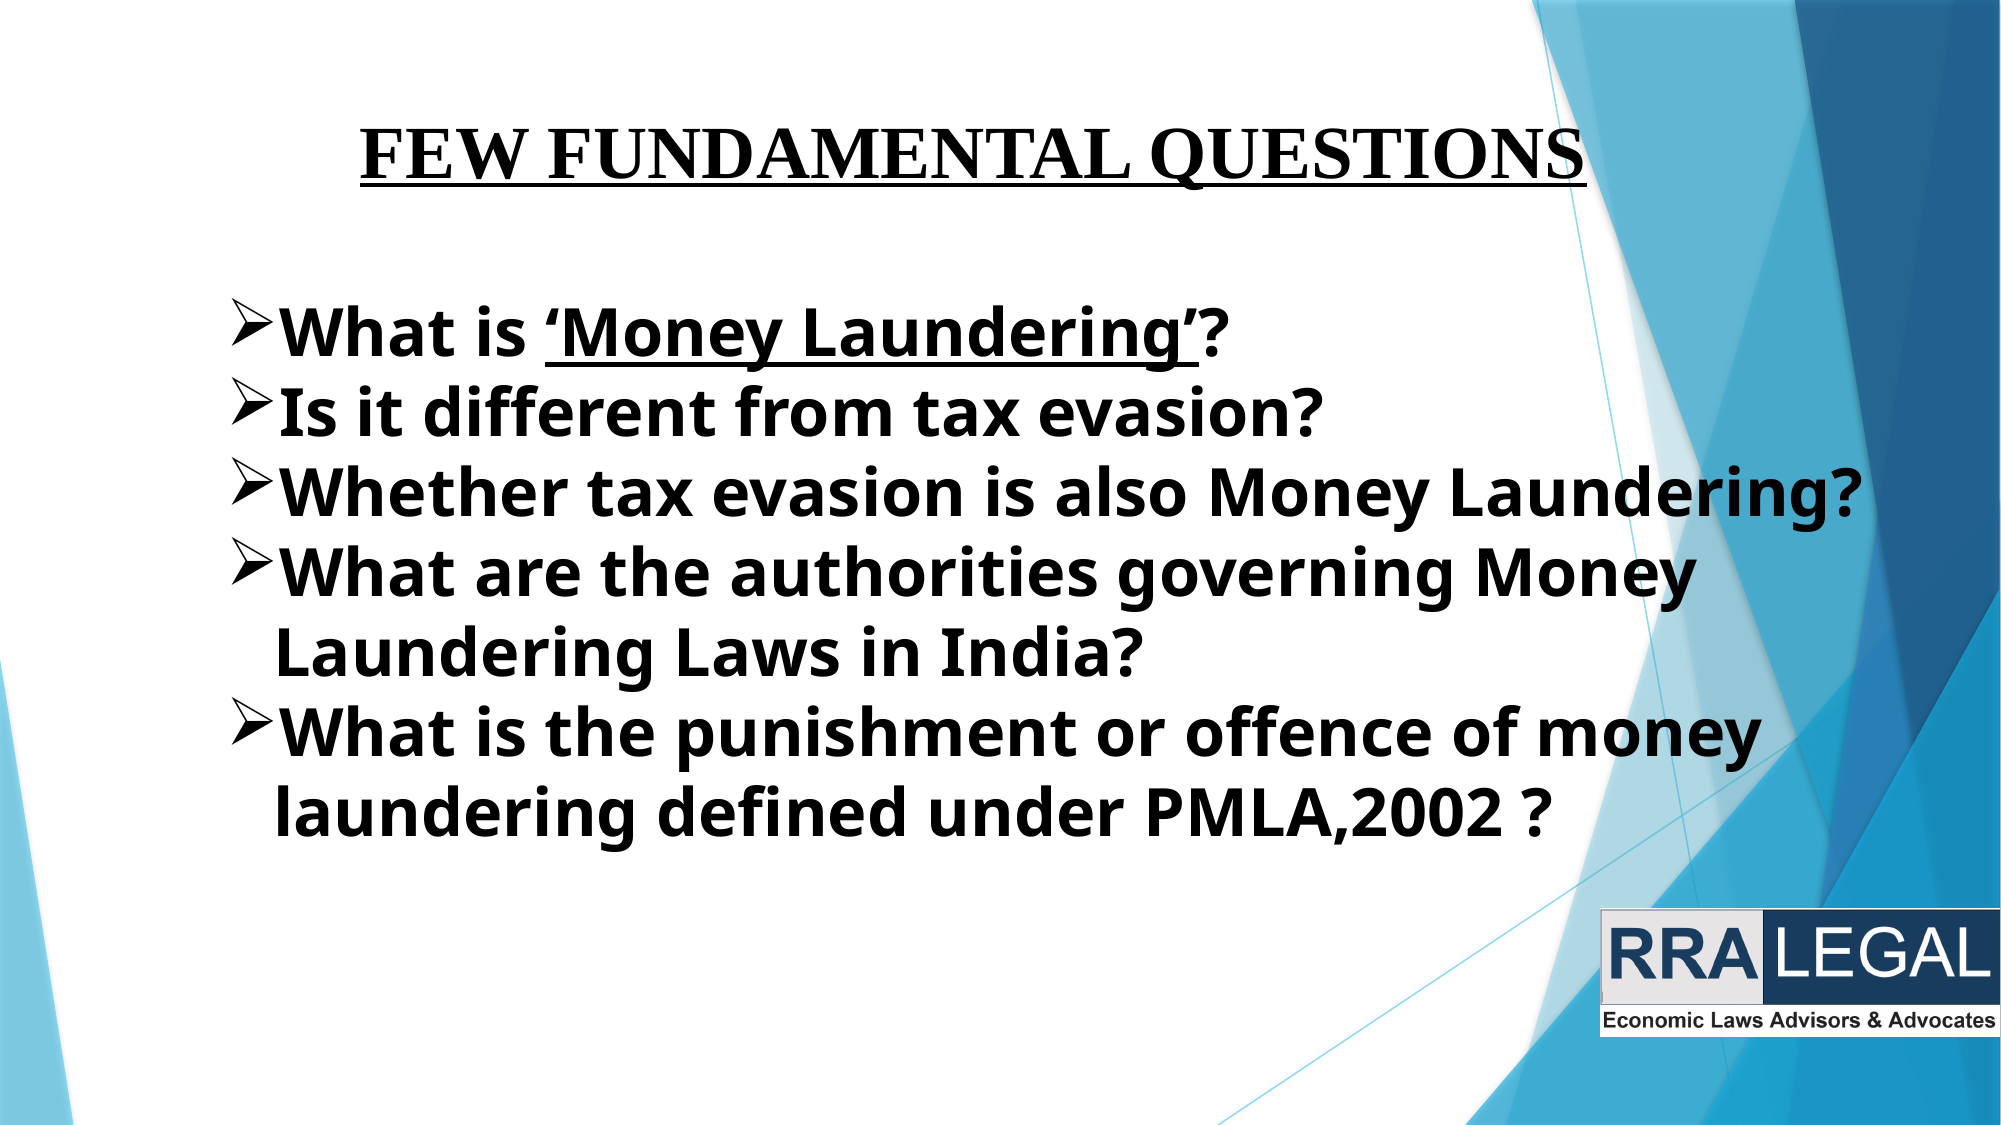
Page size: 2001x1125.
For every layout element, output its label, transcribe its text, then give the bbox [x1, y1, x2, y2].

text_box What is ‘Money Laundering’? Is it different from tax evasion? Whether tax evasion is also Money Laundering? What are the authorities governing Money Laundering Laws in India? What is the punishment or offence of money laundering defined under PMLA,2002 ? [211, 282, 1982, 903]
picture [1600, 908, 2000, 1037]
text_box FEW FUNDAMENTAL QUESTIONS [15, 96, 1931, 201]
